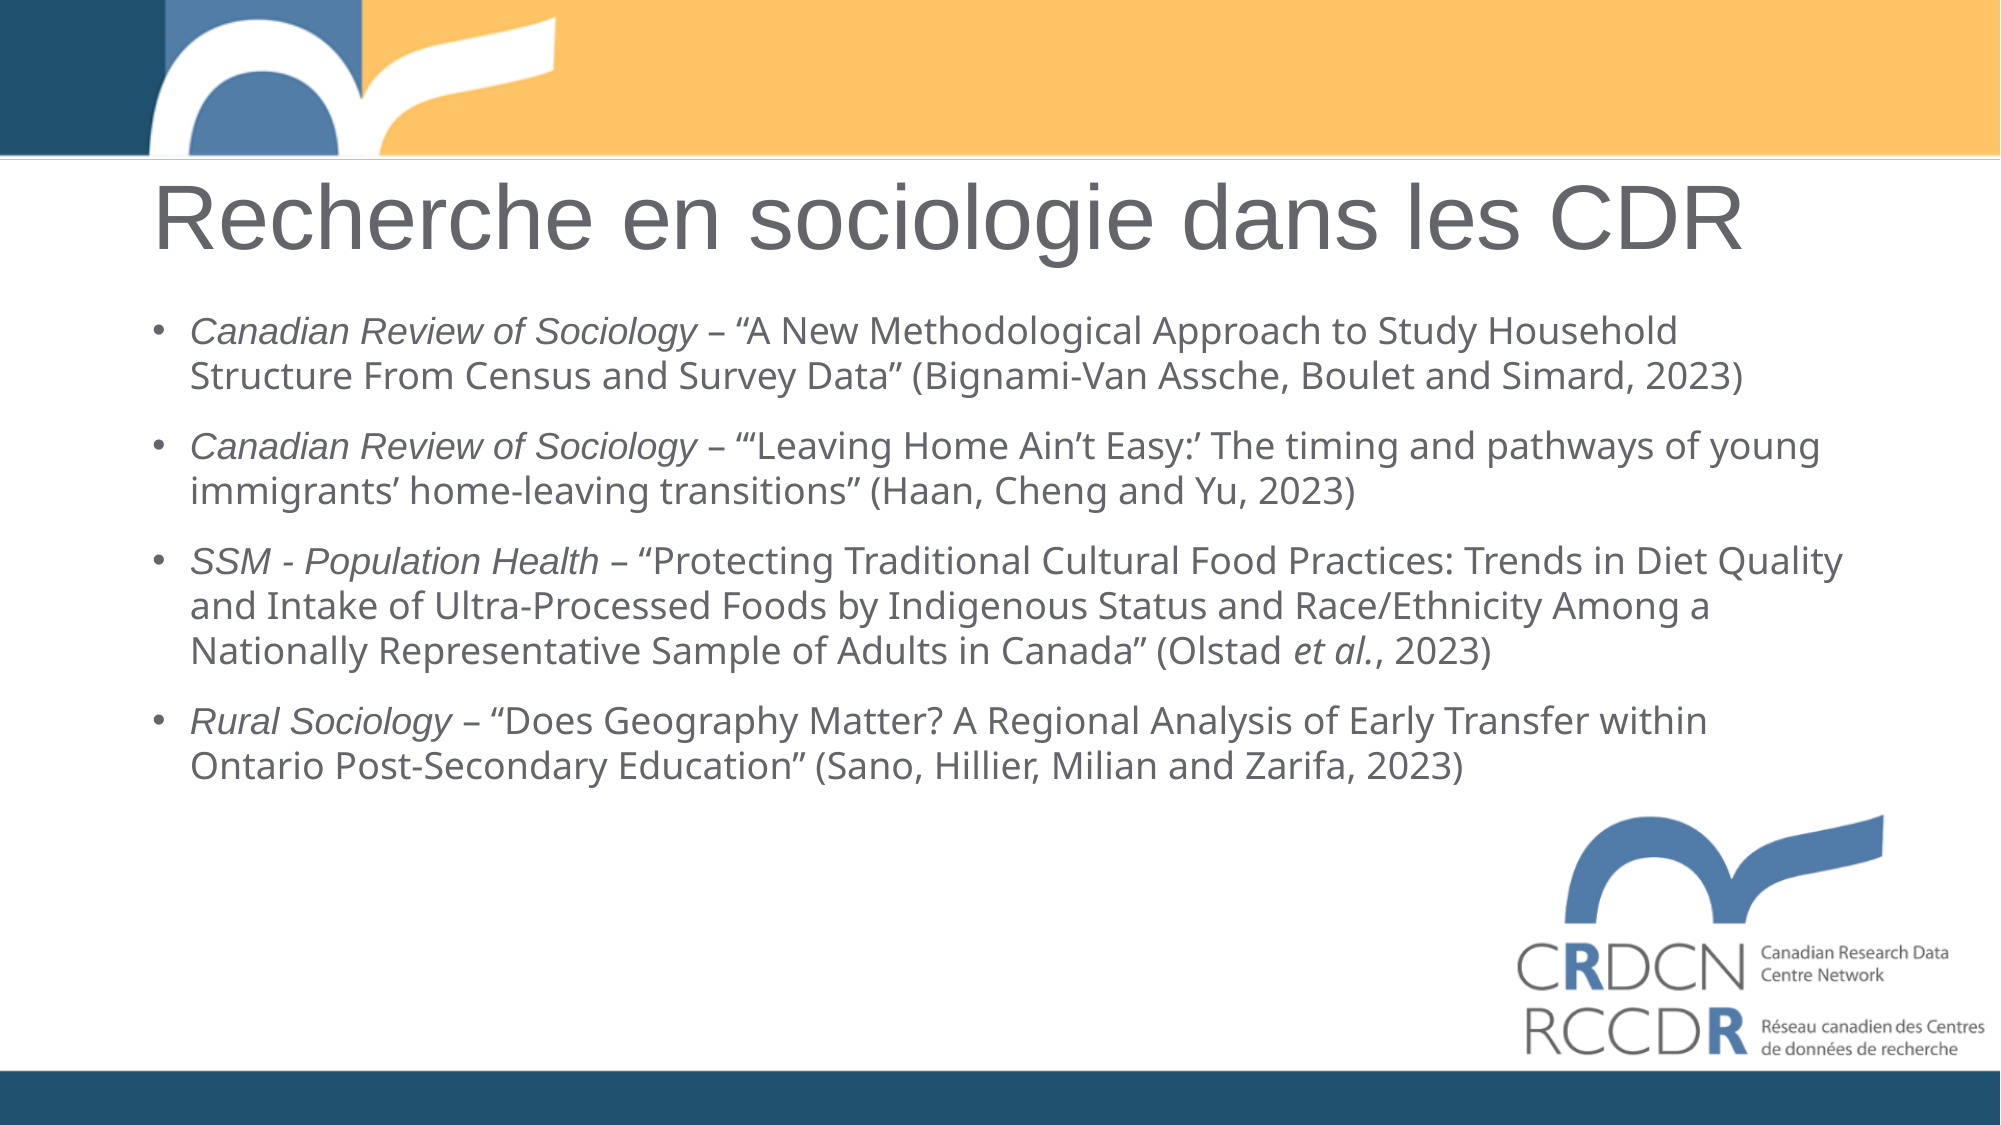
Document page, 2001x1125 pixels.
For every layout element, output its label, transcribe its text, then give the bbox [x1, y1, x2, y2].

list Canadian Review of Sociology – “A New Methodological Approach to Study Household Structure From Census and Survey Data” (Bignami-Van Assche, Boulet and Simard, 2023) Canadian Review of Sociology – “‘Leaving Home Ain’t Easy:’ The timing and pathways of young immigrants’ home-leaving transitions” (Haan, Cheng and Yu, 2023) SSM - Population Health – “Protecting Traditional Cultural Food Practices: Trends in Diet Quality and Intake of Ultra-Processed Foods by Indigenous Status and Race/Ethnicity Among a Nationally Representative Sample of Adults in Canada” (Olstad et al., 2023) Rural Sociology – “Does Geography Matter? A Regional Analysis of Early Transfer within Ontario Post-Secondary Education” (Sano, Hillier, Milian and Zarifa, 2023) [137, 299, 1863, 972]
picture [0, 0, 2000, 1125]
title Recherche en sociologie dans les CDR​ [137, 163, 1863, 278]
